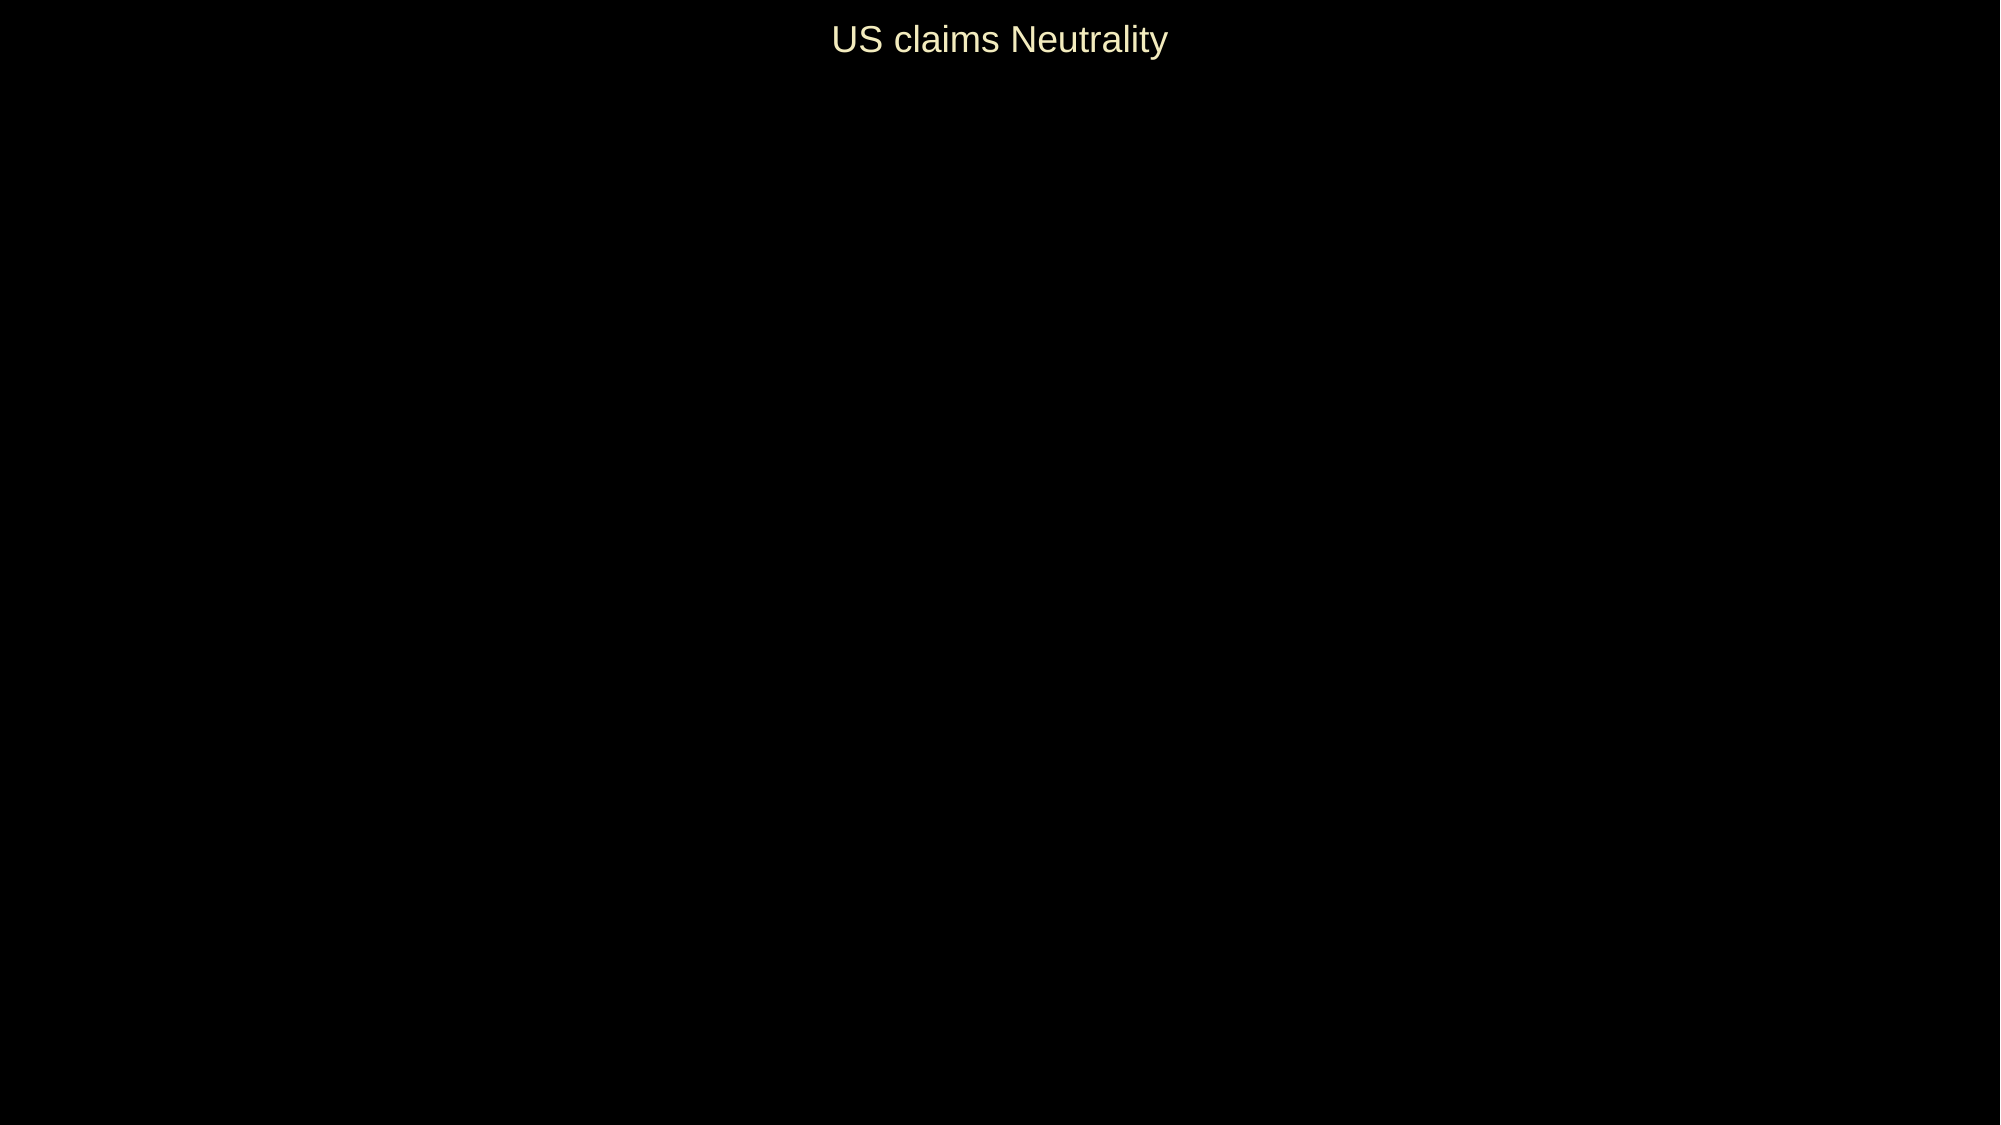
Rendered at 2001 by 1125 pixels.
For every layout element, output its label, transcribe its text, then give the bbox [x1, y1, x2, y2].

title US claims Neutrality [150, 0, 1850, 75]
